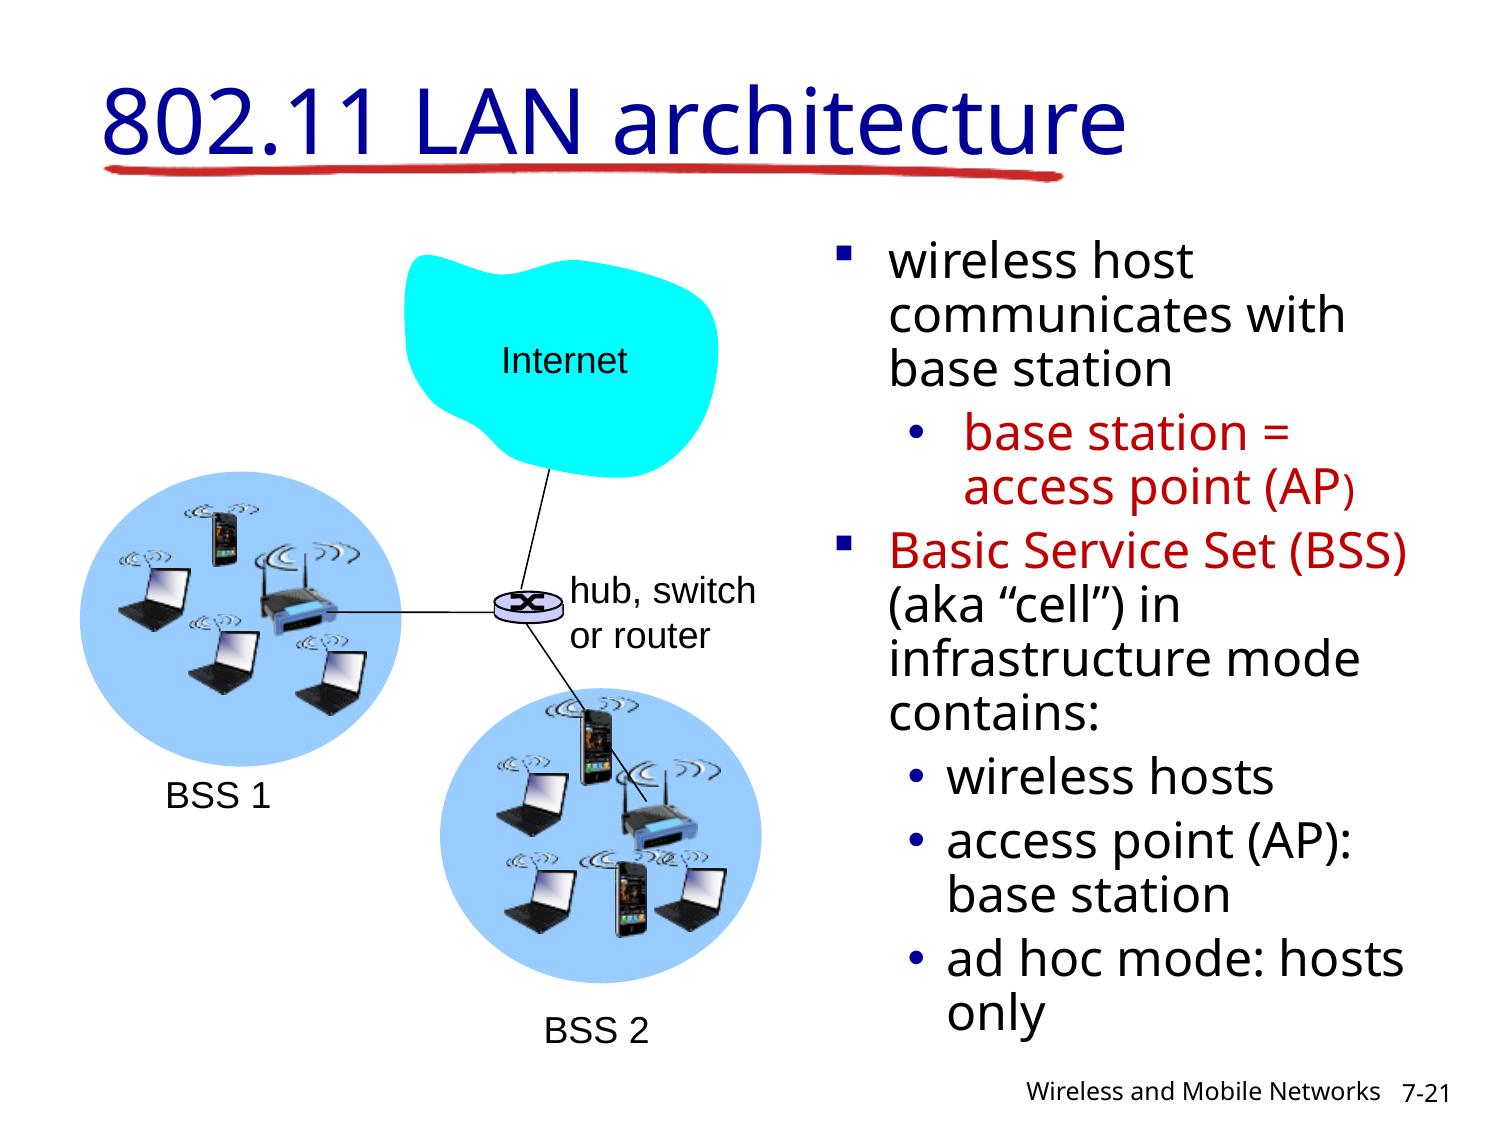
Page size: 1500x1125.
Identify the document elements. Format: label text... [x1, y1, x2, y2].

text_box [261, 544, 337, 636]
text_box [79, 471, 402, 767]
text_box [614, 758, 721, 848]
text_box [440, 698, 714, 984]
text_box BSS 2 [528, 998, 665, 1059]
slide_number 7-21 [1387, 1069, 1500, 1115]
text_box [184, 503, 259, 567]
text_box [401, 246, 727, 484]
text_box wireless host communicates with base station base station = access point (AP) Basic Service Set (BSS) (aka “cell”) in infrastructure mode contains: wireless hosts access point (AP): base station ad hoc mode: hosts only [817, 228, 1469, 940]
footer Wireless and Mobile Networks [960, 1067, 1404, 1110]
picture [99, 158, 1075, 188]
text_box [493, 591, 563, 624]
text_box [552, 688, 762, 924]
text_box BSS 1 [150, 763, 324, 823]
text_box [188, 613, 261, 696]
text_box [313, 542, 345, 560]
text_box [675, 849, 727, 932]
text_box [294, 633, 367, 716]
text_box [544, 696, 639, 787]
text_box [117, 549, 191, 632]
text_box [504, 851, 577, 934]
text_box hub, switch or router [554, 559, 772, 664]
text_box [346, 545, 359, 564]
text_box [579, 848, 674, 939]
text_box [496, 754, 569, 837]
title 802.11 LAN architecture [85, 24, 1361, 212]
